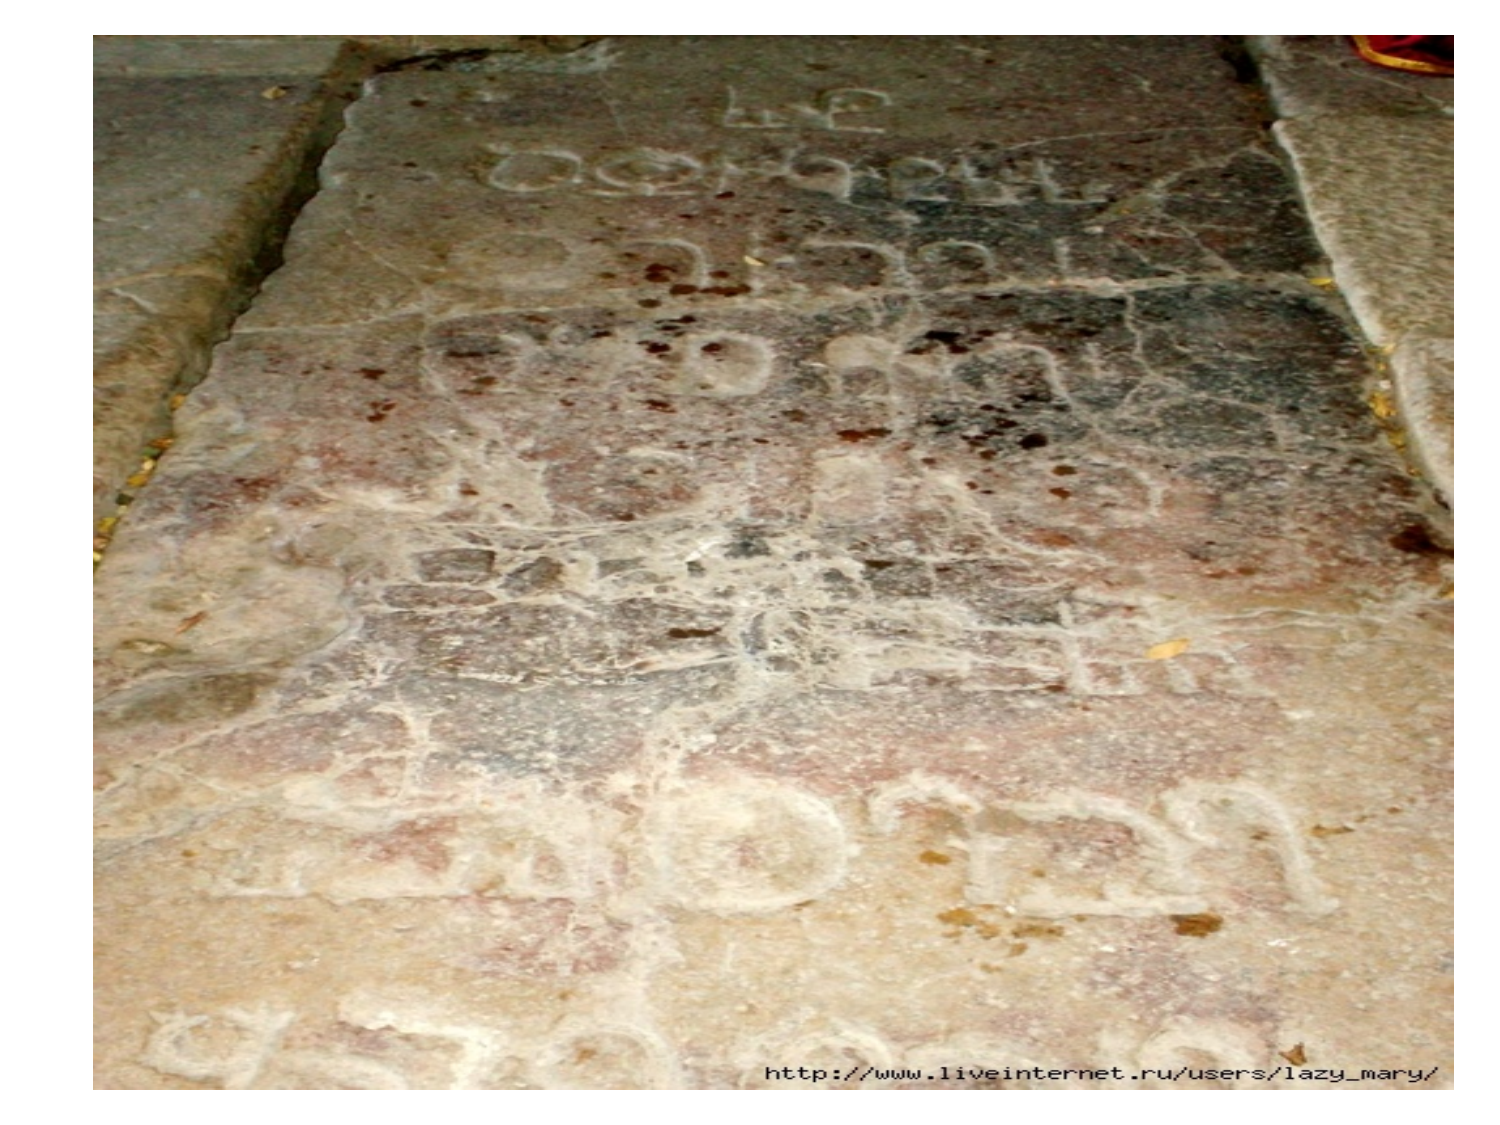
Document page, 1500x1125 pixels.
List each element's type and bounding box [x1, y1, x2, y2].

picture [93, 34, 1454, 1091]
